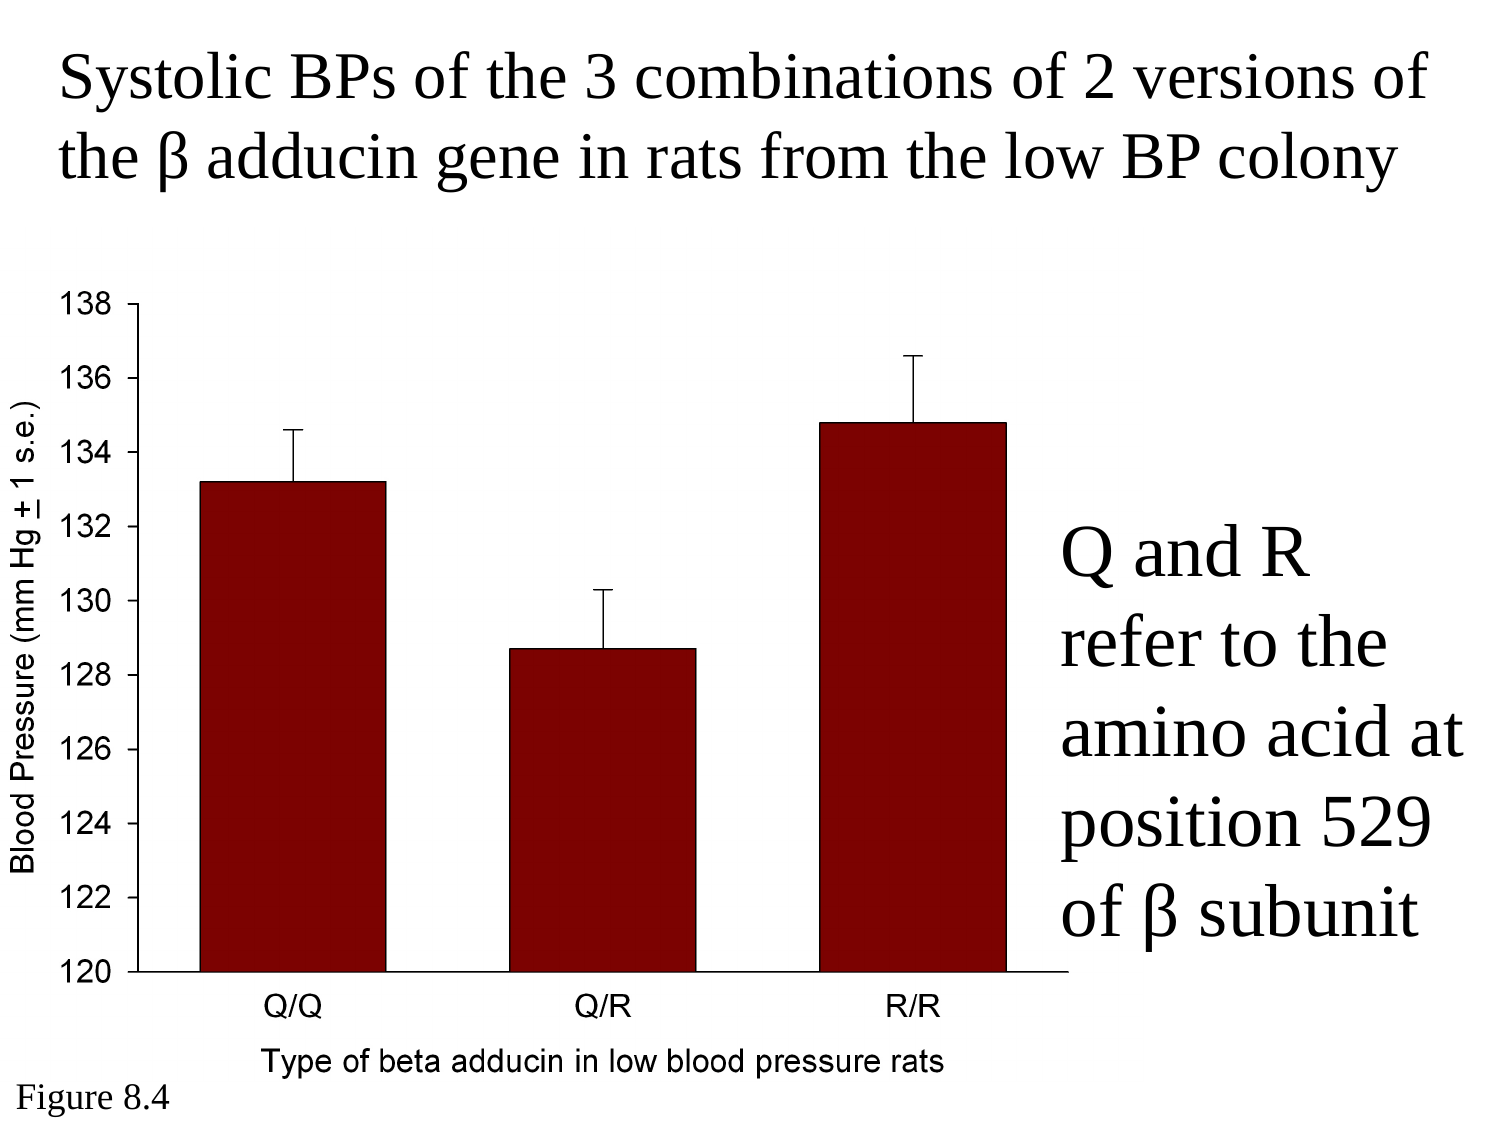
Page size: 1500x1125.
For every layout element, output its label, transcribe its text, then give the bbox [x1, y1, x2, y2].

text_box Systolic BPs of the 3 combinations of 2 versions of the β adducin gene in rats from the low BP colony [43, 24, 1500, 199]
text_box Figure 8.4 [0, 1090, 185, 1124]
text_box Q and R refer to the amino acid at position 529 of β subunit [1148, 494, 1481, 960]
picture [0, 226, 1144, 1082]
